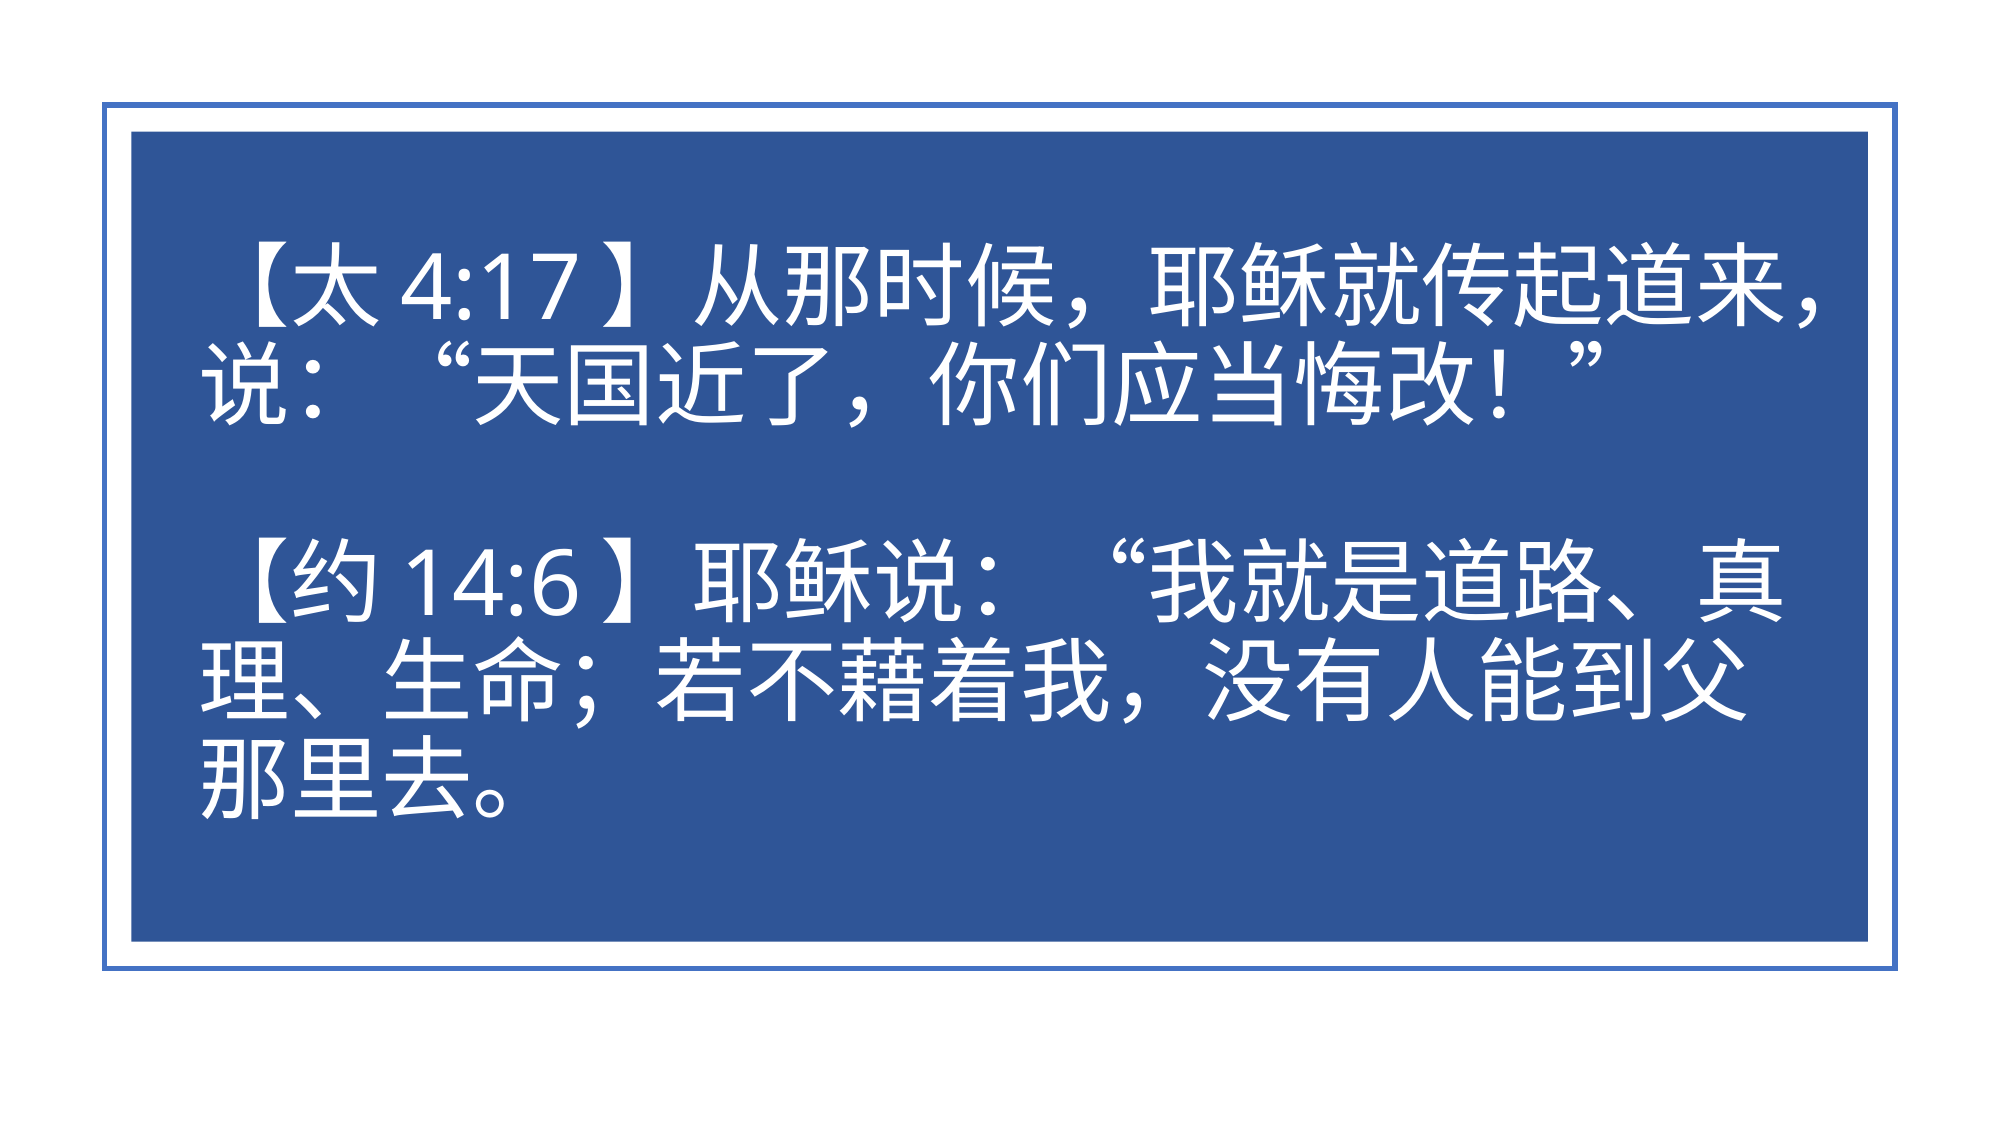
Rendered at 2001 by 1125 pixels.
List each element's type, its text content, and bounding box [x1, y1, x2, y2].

title 【太4:17】从那时候，耶稣就传起道来，说：“天国近了，你们应当悔改！” 【约14:6】耶稣说：“我就是道路、真理、生命；若不藉着我，没有人能到父那里去。 [183, 184, 1817, 890]
text_box [103, 104, 1896, 969]
text_box [130, 131, 1869, 943]
